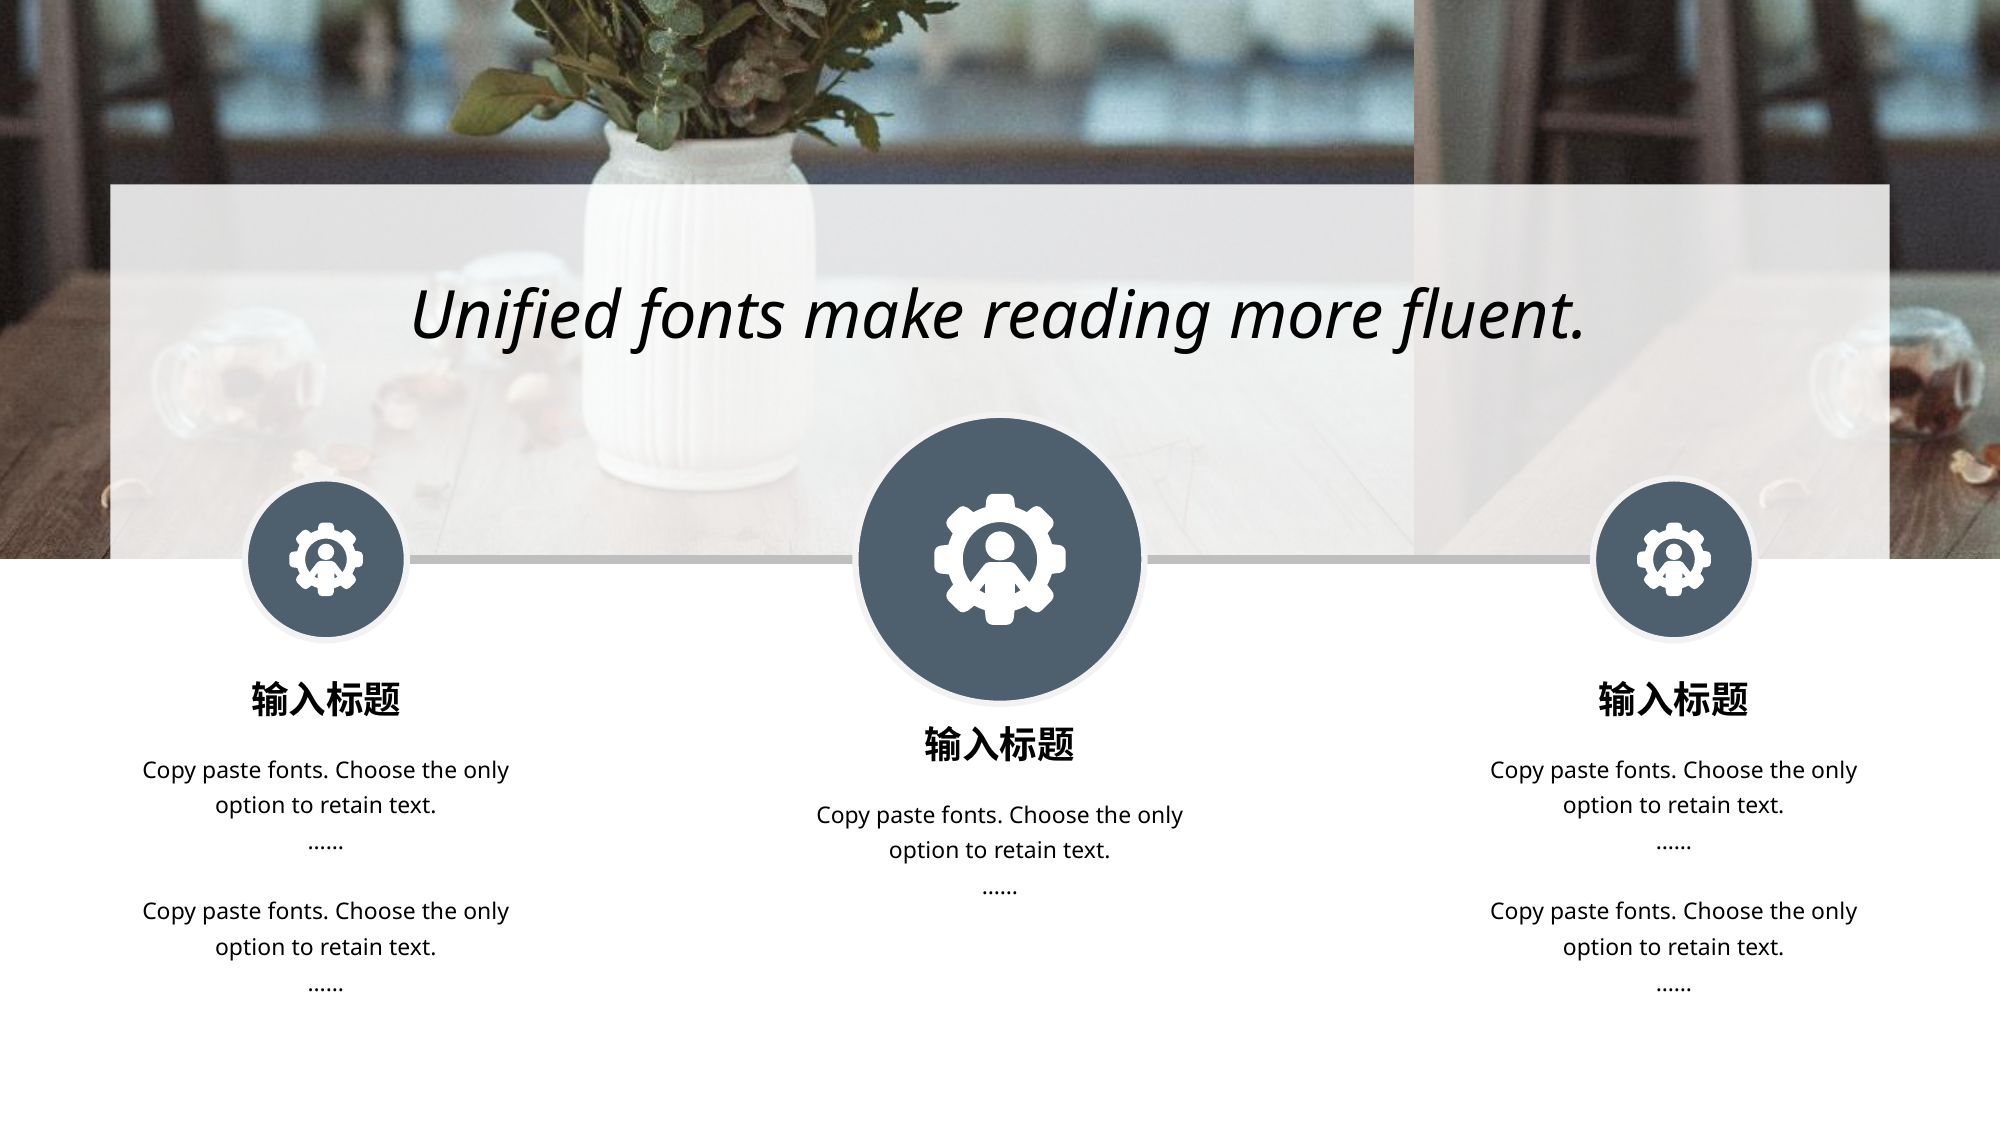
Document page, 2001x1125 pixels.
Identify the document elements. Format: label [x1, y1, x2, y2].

text_box [0, 0, 2000, 1009]
